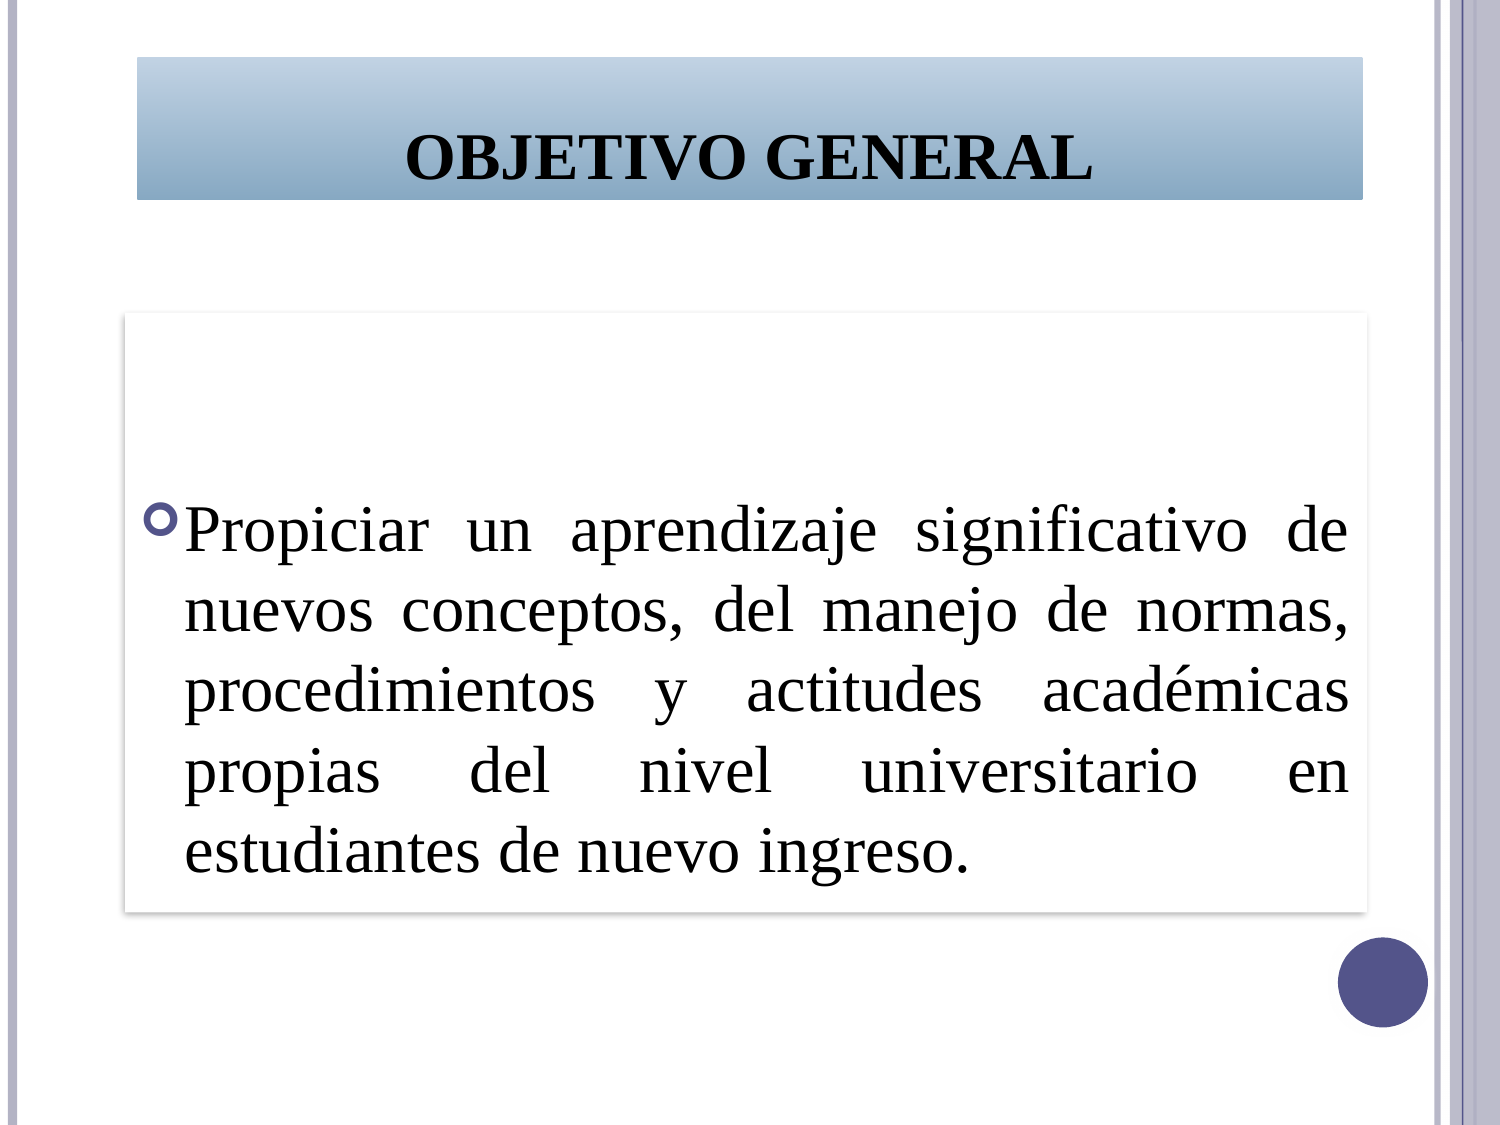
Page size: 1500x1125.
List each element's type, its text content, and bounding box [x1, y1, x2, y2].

list Propiciar un aprendizaje significativo de nuevos conceptos, del manejo de normas, procedimientos y actitudes académicas propias del nivel universitario en estudiantes de nuevo ingreso. [123, 311, 1369, 914]
title Objetivo General [137, 57, 1363, 200]
